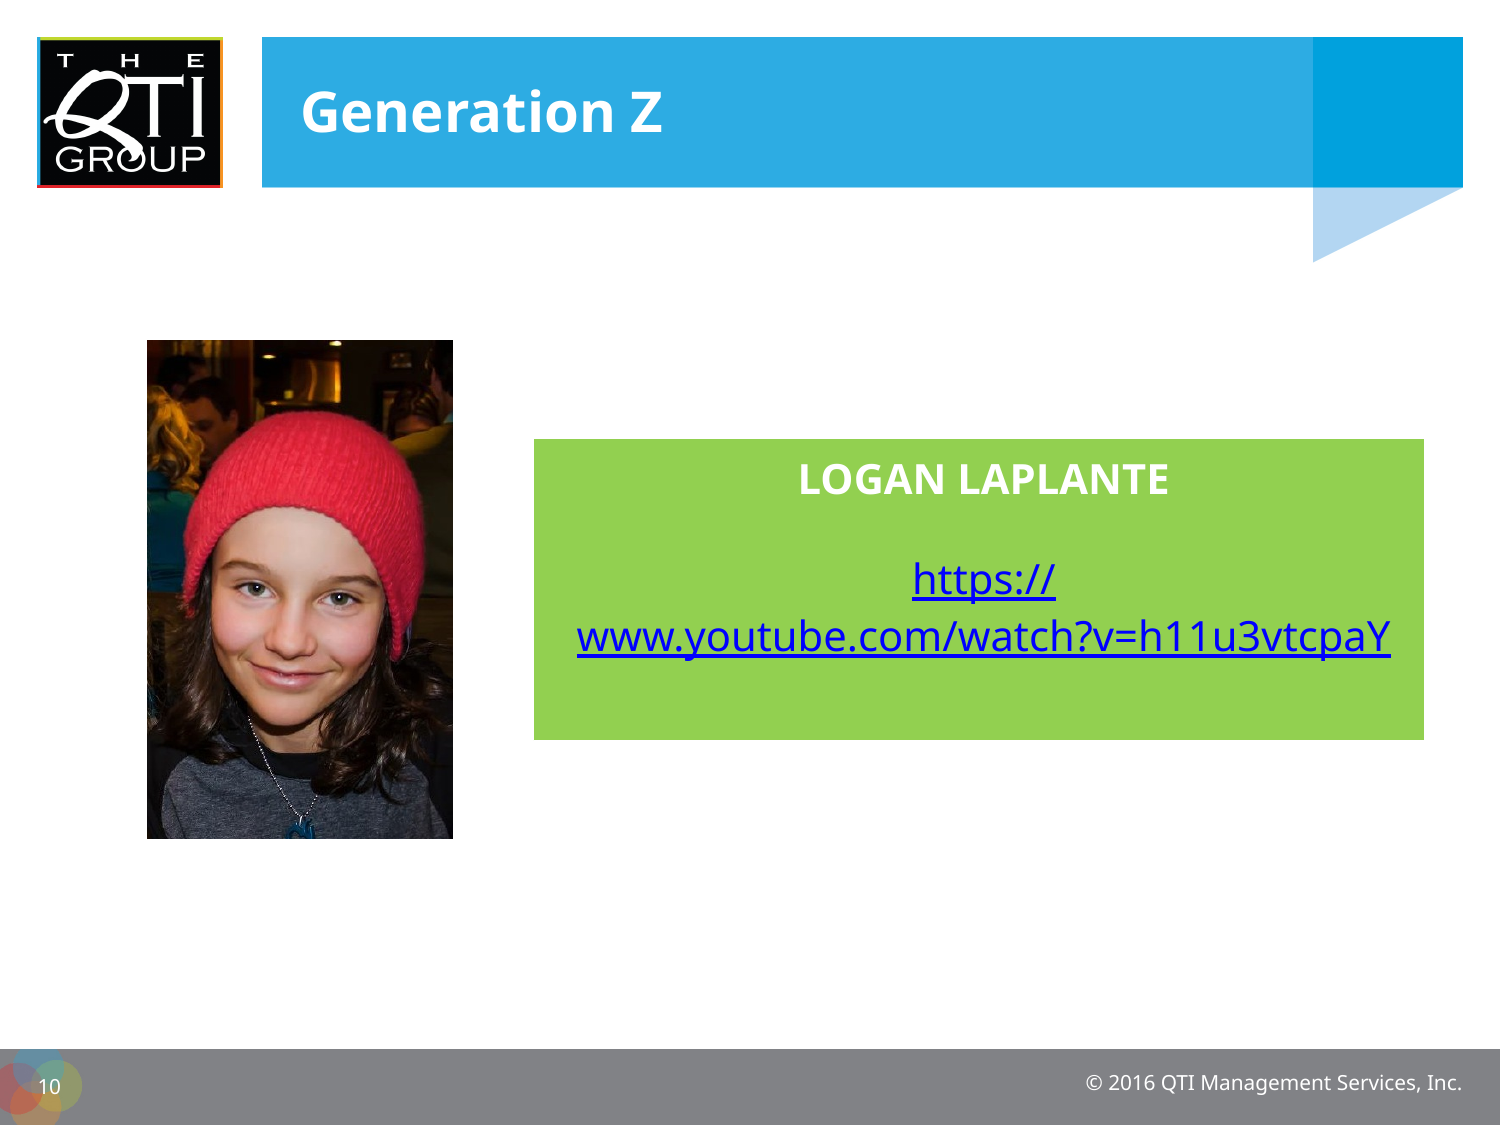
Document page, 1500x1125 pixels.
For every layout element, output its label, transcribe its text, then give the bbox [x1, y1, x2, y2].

picture [0, 1049, 1500, 1125]
picture [37, 37, 223, 188]
title Generation Z [300, 37, 1425, 188]
picture [262, 37, 1463, 263]
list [147, 339, 453, 839]
text_box Logan LaPlante https://www.youtube.com/watch?v=h11u3vtcpaY [533, 438, 1425, 741]
